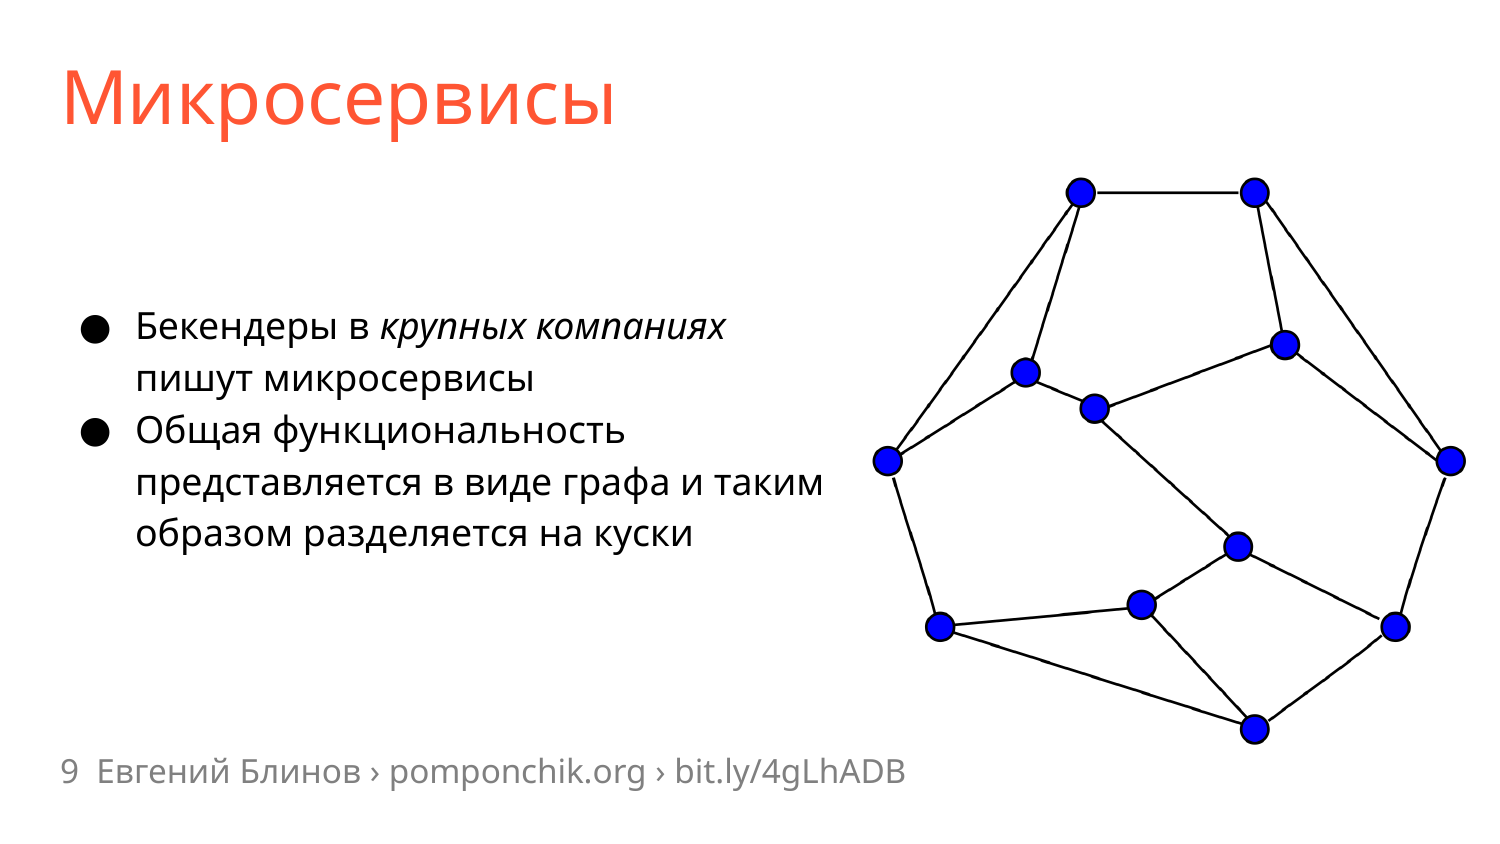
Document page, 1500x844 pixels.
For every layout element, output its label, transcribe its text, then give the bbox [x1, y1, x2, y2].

list Бекендеры в крупных компаниях пишут микросервисы Общая функциональность представляется в виде графа и таким образом разделяется на куски [45, 280, 843, 743]
picture [859, 165, 1479, 757]
title Микросервисы [45, 45, 1455, 158]
